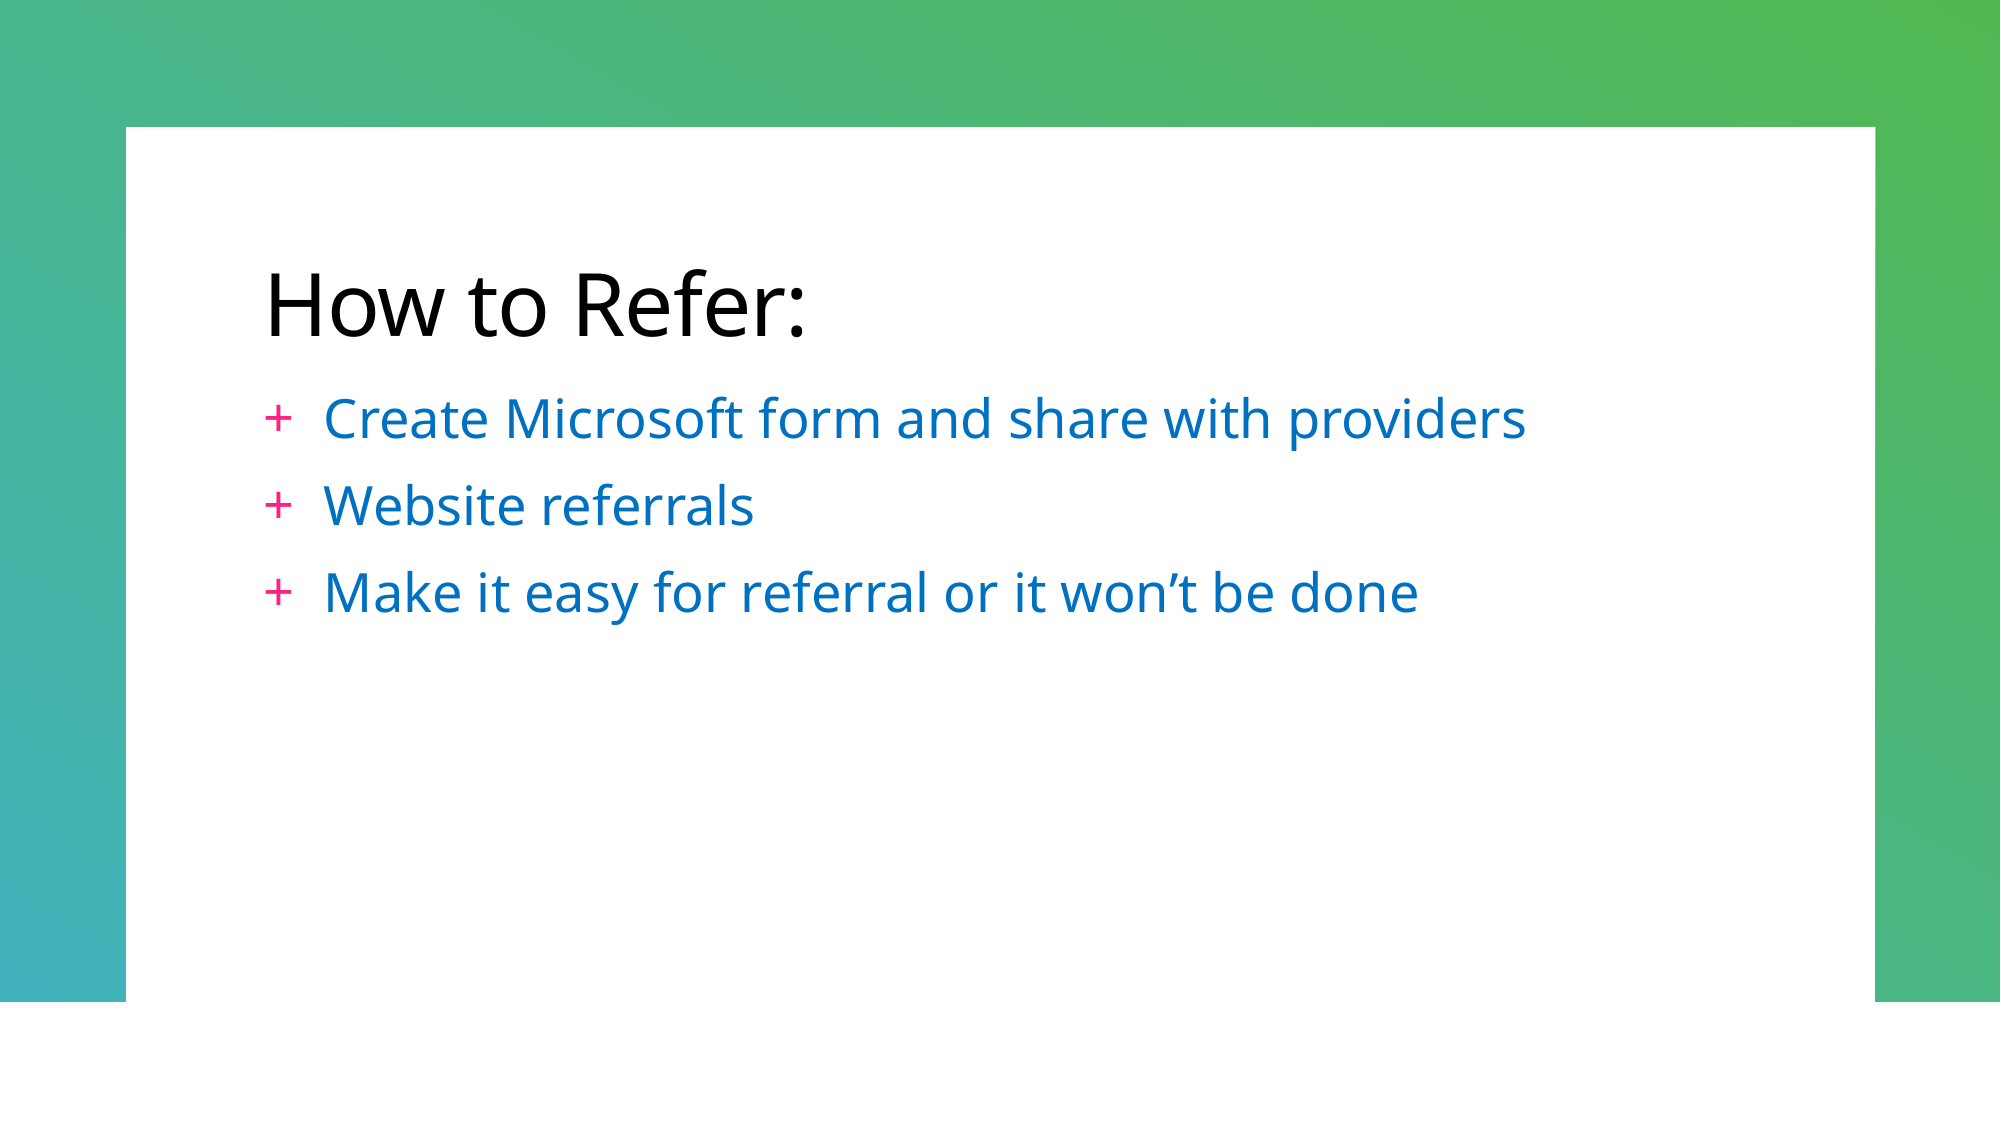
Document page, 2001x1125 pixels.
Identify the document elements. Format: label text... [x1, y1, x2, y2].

list Create Microsoft form and share with providers Website referrals Make it easy for referral or it won’t be done [248, 373, 1749, 1001]
title How to Refer: [248, 248, 1749, 373]
